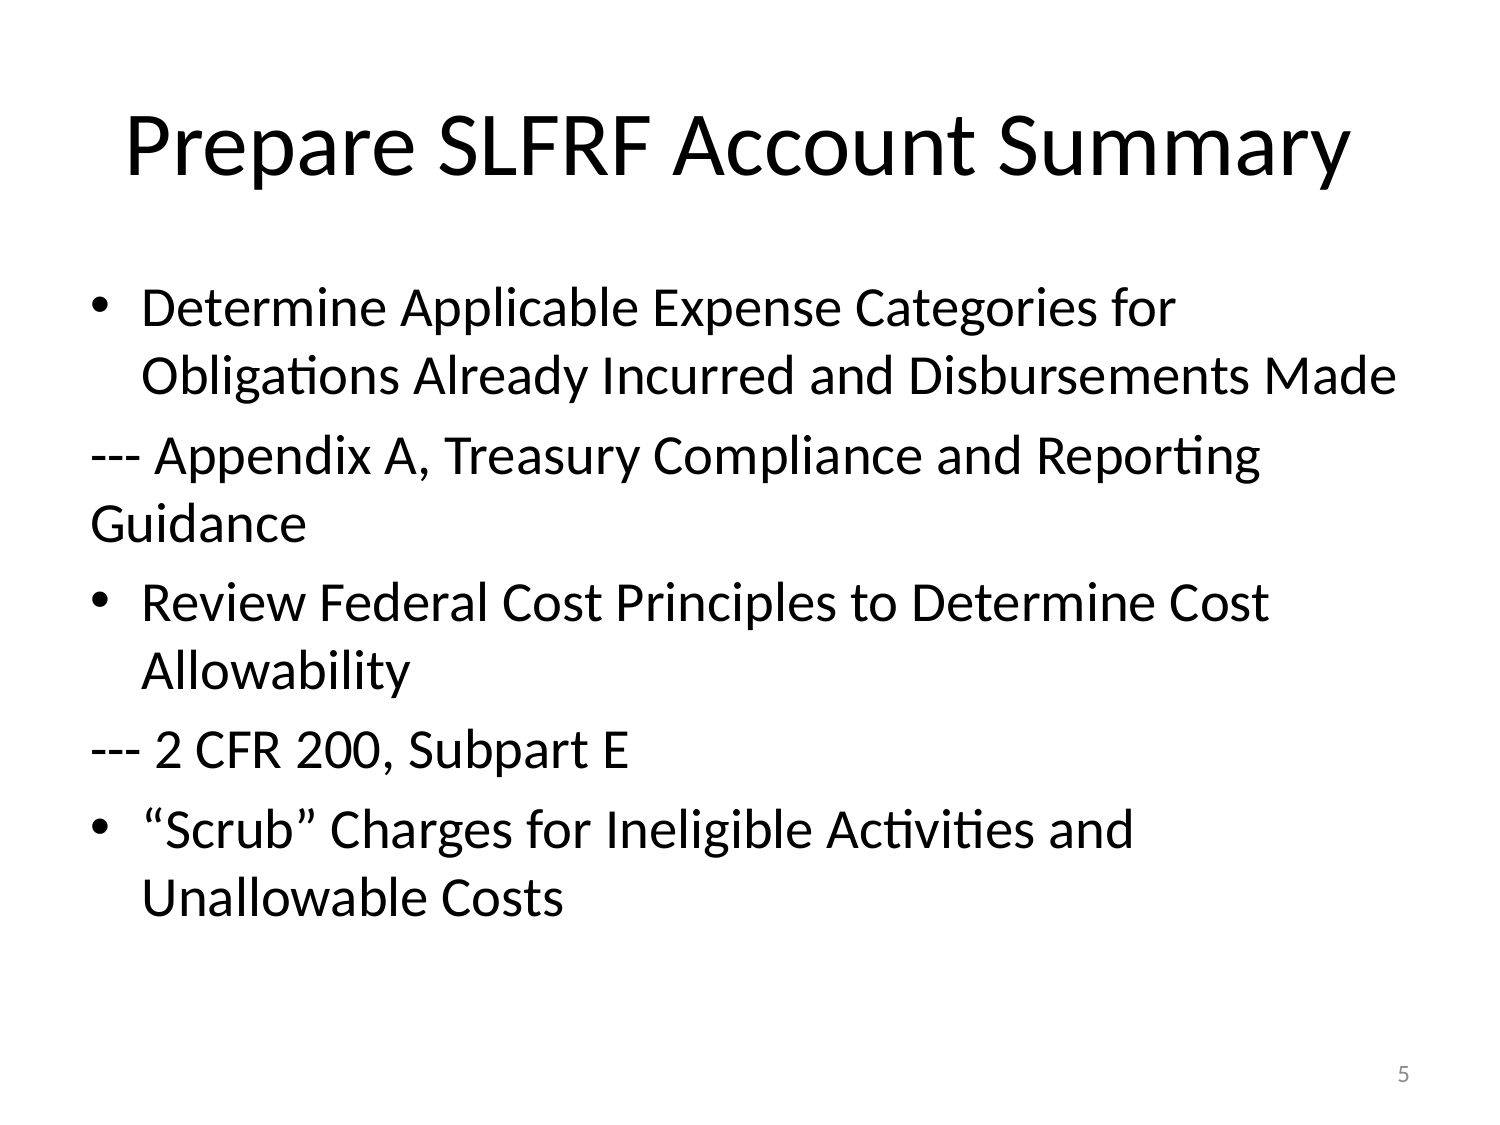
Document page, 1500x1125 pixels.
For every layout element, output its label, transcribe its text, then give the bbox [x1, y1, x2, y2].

list Determine Applicable Expense Categories for Obligations Already Incurred and Disbursements Made --- Appendix A, Treasury Compliance and Reporting Guidance Review Federal Cost Principles to Determine Cost Allowability --- 2 CFR 200, Subpart E “Scrub” Charges for Ineligible Activities and Unallowable Costs [75, 262, 1425, 1005]
slide_number 5 [1074, 1042, 1425, 1103]
title Prepare SLFRF Account Summary [75, 45, 1425, 233]
